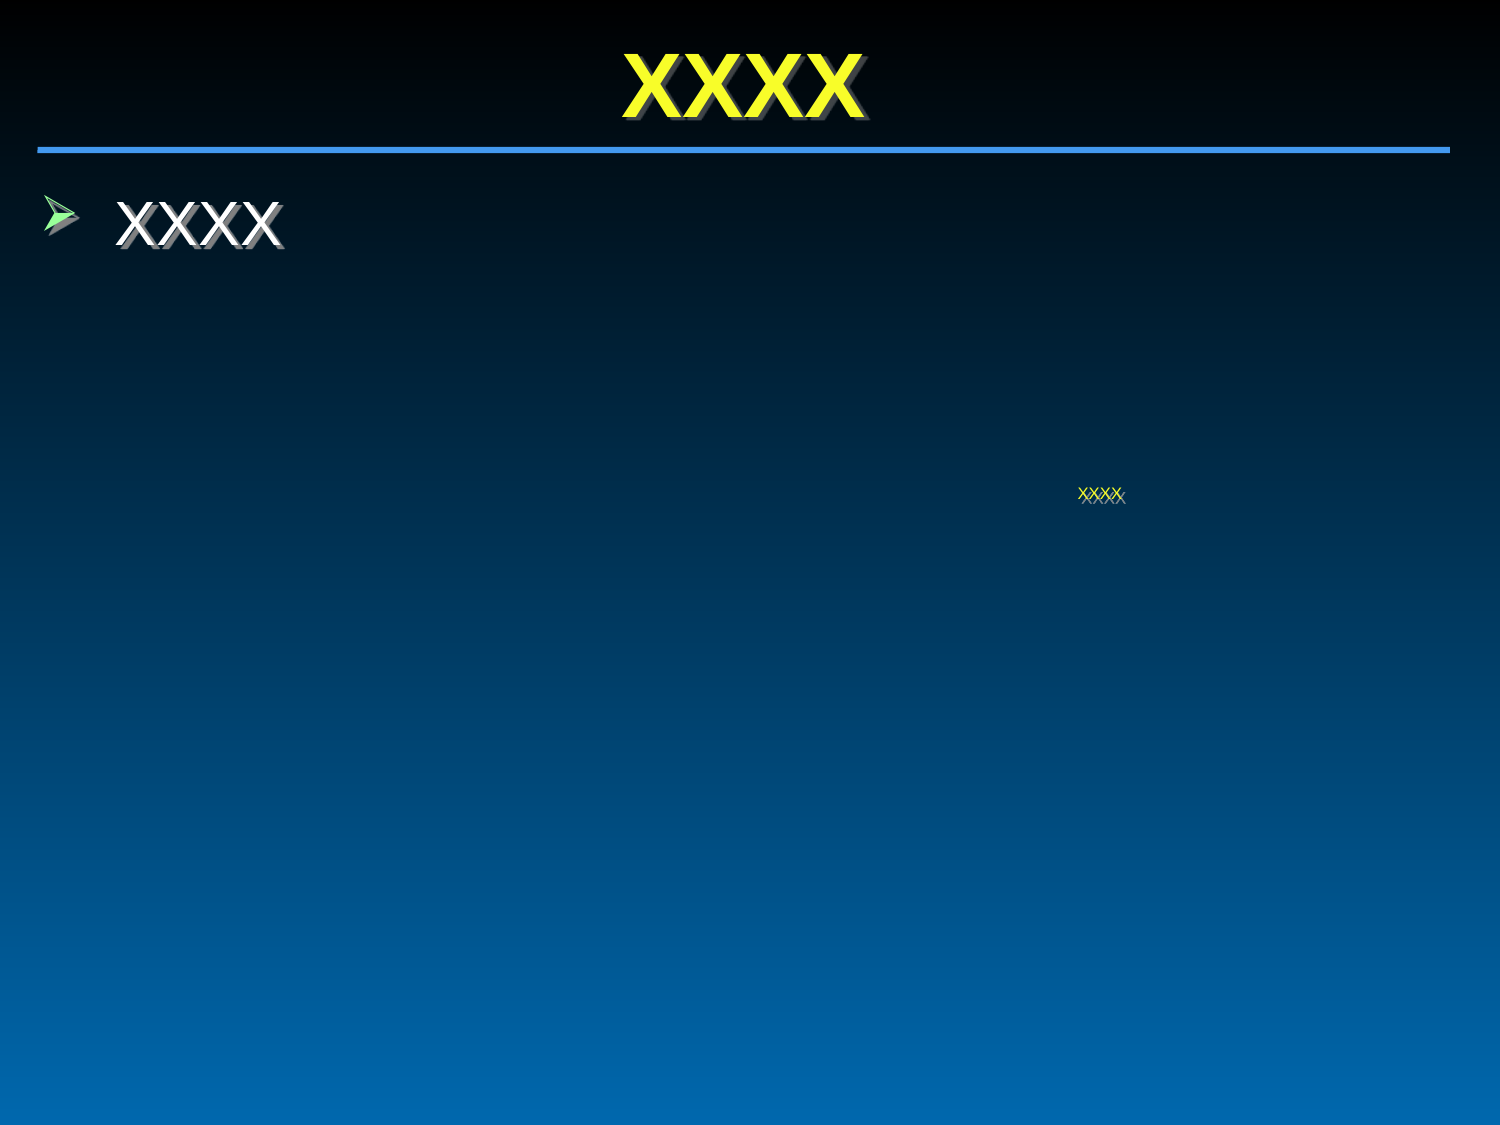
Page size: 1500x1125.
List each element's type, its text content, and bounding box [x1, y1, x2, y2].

list XXXX [24, 174, 788, 1101]
title XXXX [24, 24, 1463, 138]
list XXXX [1062, 474, 1332, 551]
